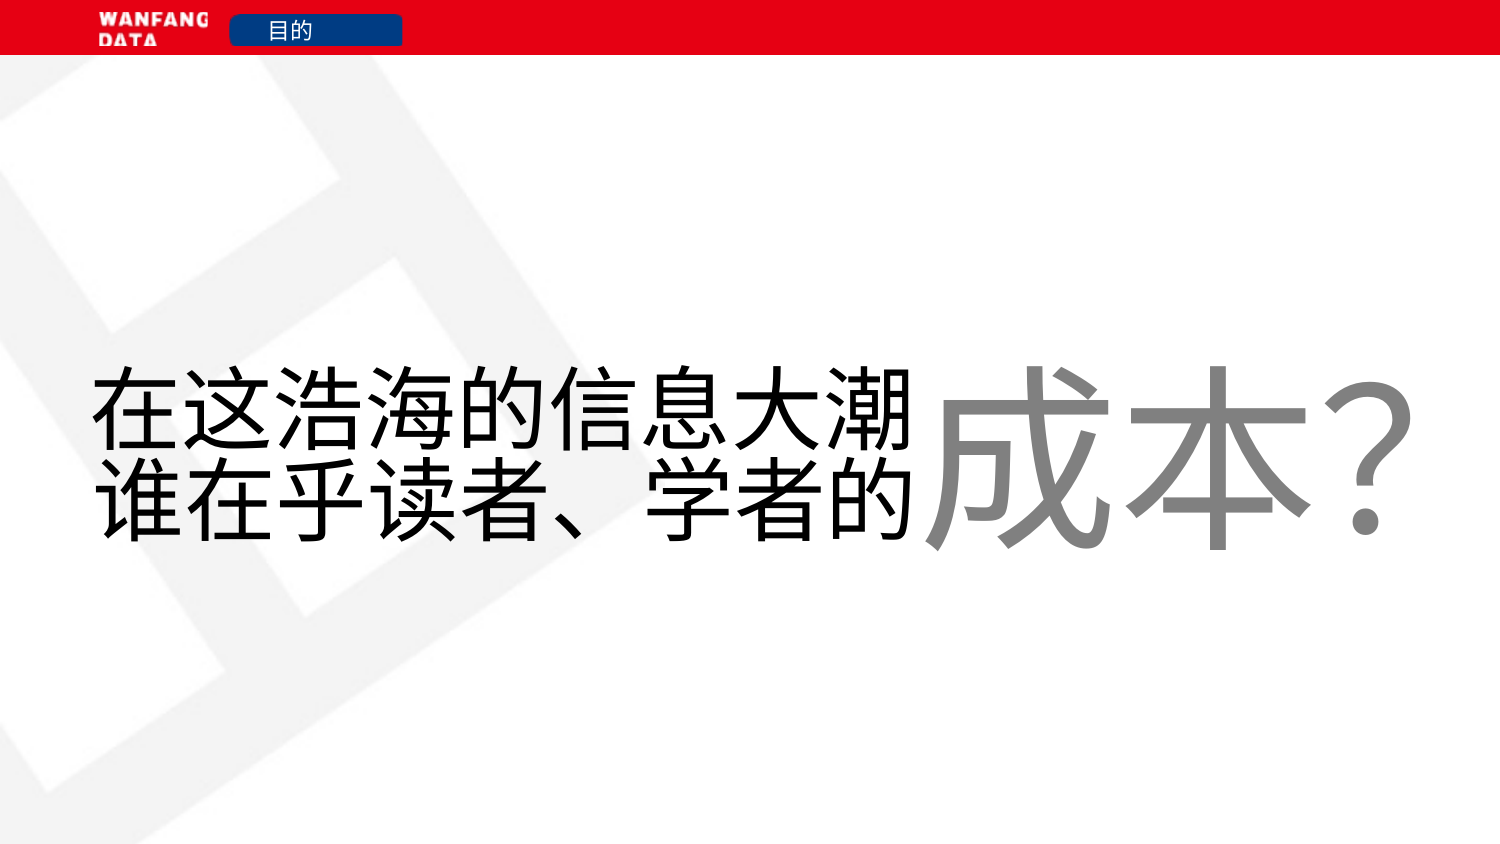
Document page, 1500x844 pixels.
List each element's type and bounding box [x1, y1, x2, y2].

picture [0, 0, 1500, 844]
text_box [70, 326, 1500, 585]
